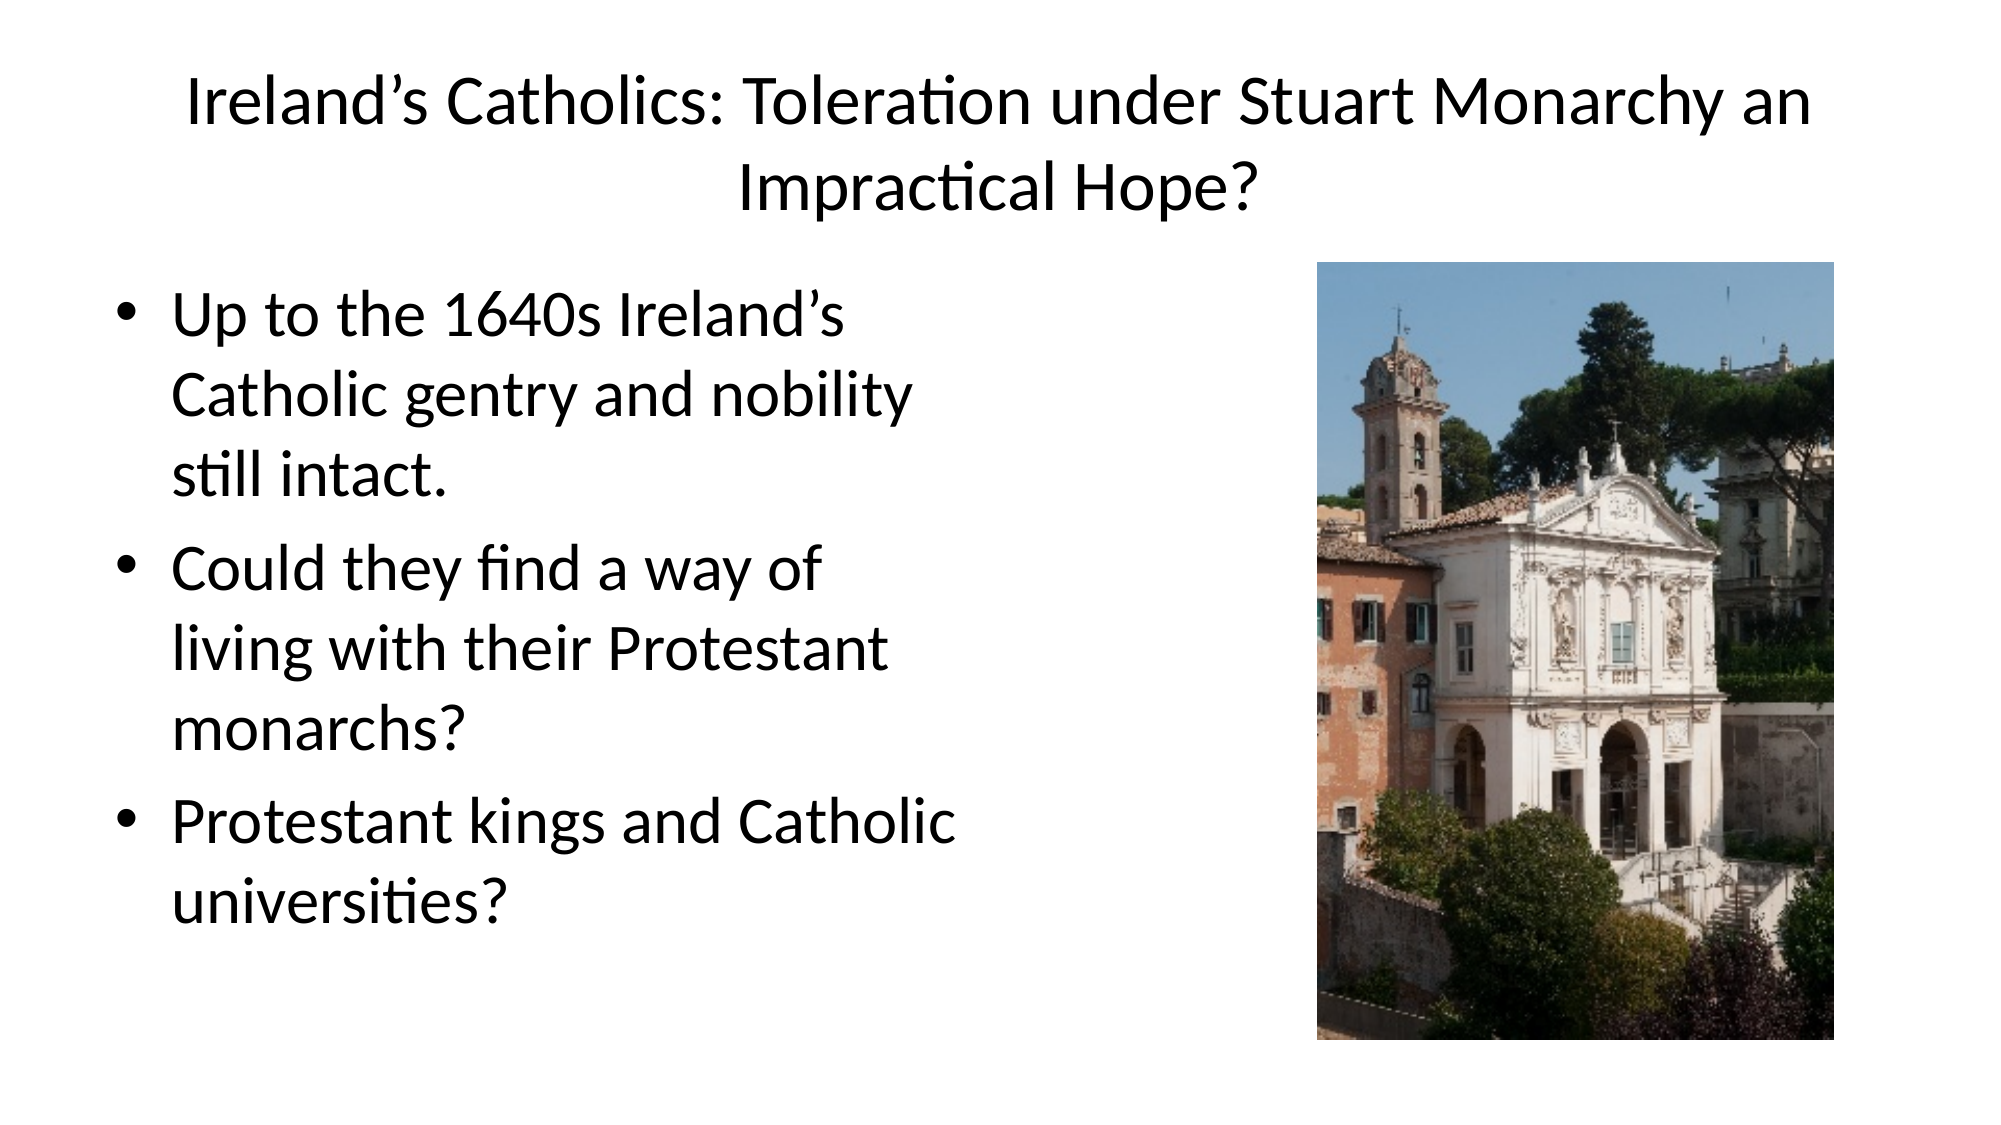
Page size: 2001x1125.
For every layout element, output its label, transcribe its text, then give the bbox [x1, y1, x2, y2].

title Ireland’s Catholics: Toleration under Stuart Monarchy an Impractical Hope? [99, 45, 1900, 233]
list Up to the 1640s Ireland’s Catholic gentry and nobility still intact. Could they find a way of living with their Protestant monarchs? Protestant kings and Catholic universities? [99, 262, 986, 1005]
picture [1317, 262, 1834, 1040]
